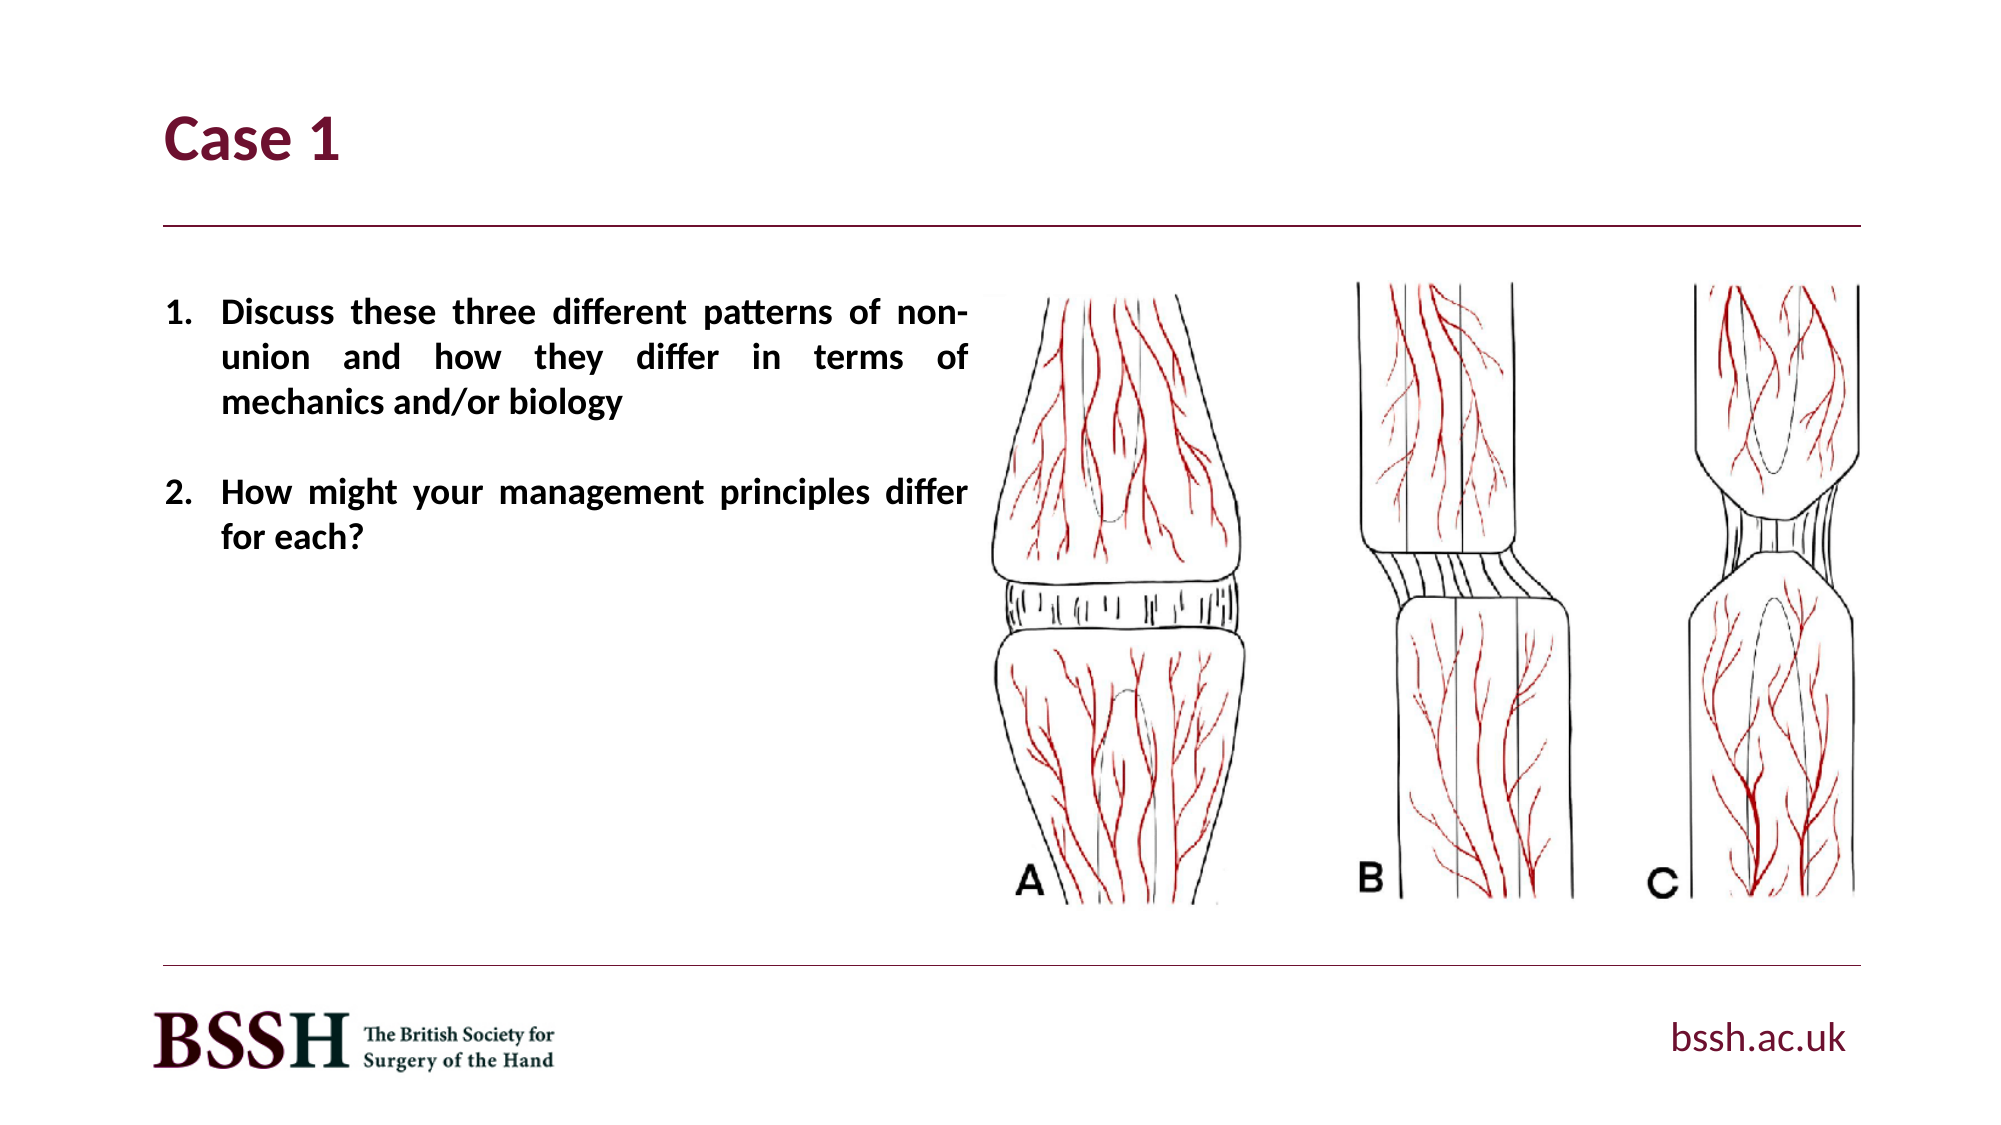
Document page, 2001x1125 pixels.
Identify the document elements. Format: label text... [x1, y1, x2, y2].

picture [983, 280, 1862, 911]
picture [149, 1004, 563, 1083]
text_box Discuss these three different patterns of non-union and how they differ in terms of mechanics and/or biology How might your management principles differ for each? [149, 229, 984, 565]
text_box Case 1 [150, 86, 1629, 182]
text_box bssh.ac.uk [1569, 1002, 1862, 1068]
